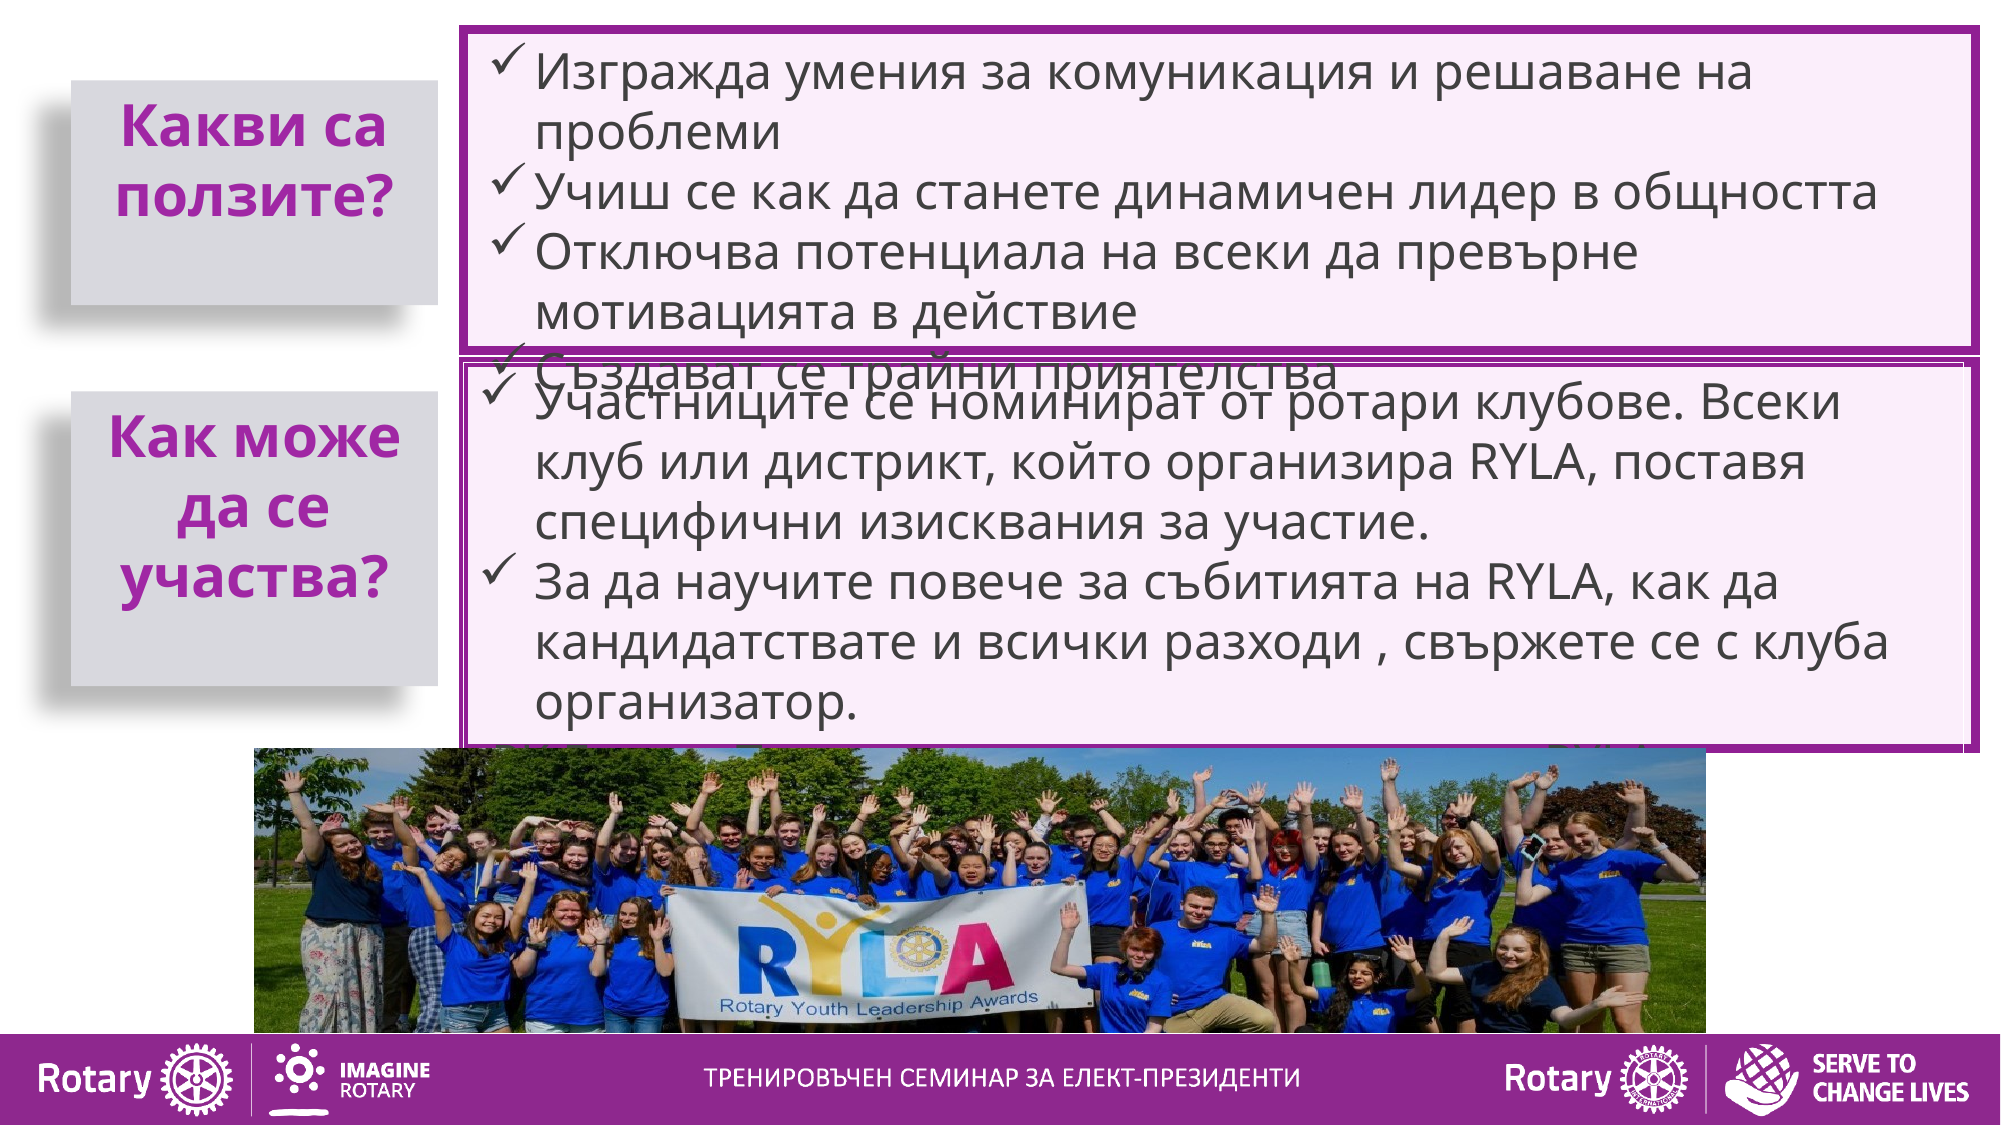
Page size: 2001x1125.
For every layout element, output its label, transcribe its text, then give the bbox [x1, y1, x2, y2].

picture [254, 748, 1707, 1033]
picture [0, 1034, 2001, 1125]
text_box [463, 29, 1976, 351]
text_box Участниците се номинират от ротари клубове. Всеки клуб или дистрикт, който организира RYLA, поставя специфични изисквания за участие. За да научите повече за събитията на RYLA, как да кандидатствате и всички разходи , свържете се с клуба организатор. РК Бургас-Пиргос е заявил организиране на RYLA – 15,16,17.04.2022 [463, 362, 1964, 855]
text_box Как може да се участва? [71, 391, 438, 687]
text_box Какви са ползите? [71, 80, 438, 306]
text_box [1964, 362, 1976, 749]
text_box Изгражда умения за комуникация и решаване на проблеми Учиш се как да станете динамичен лидер в общността Отключва потенциала на всеки да превърне мотивацията в действие Създават се трайни приятелства [472, 32, 1925, 362]
